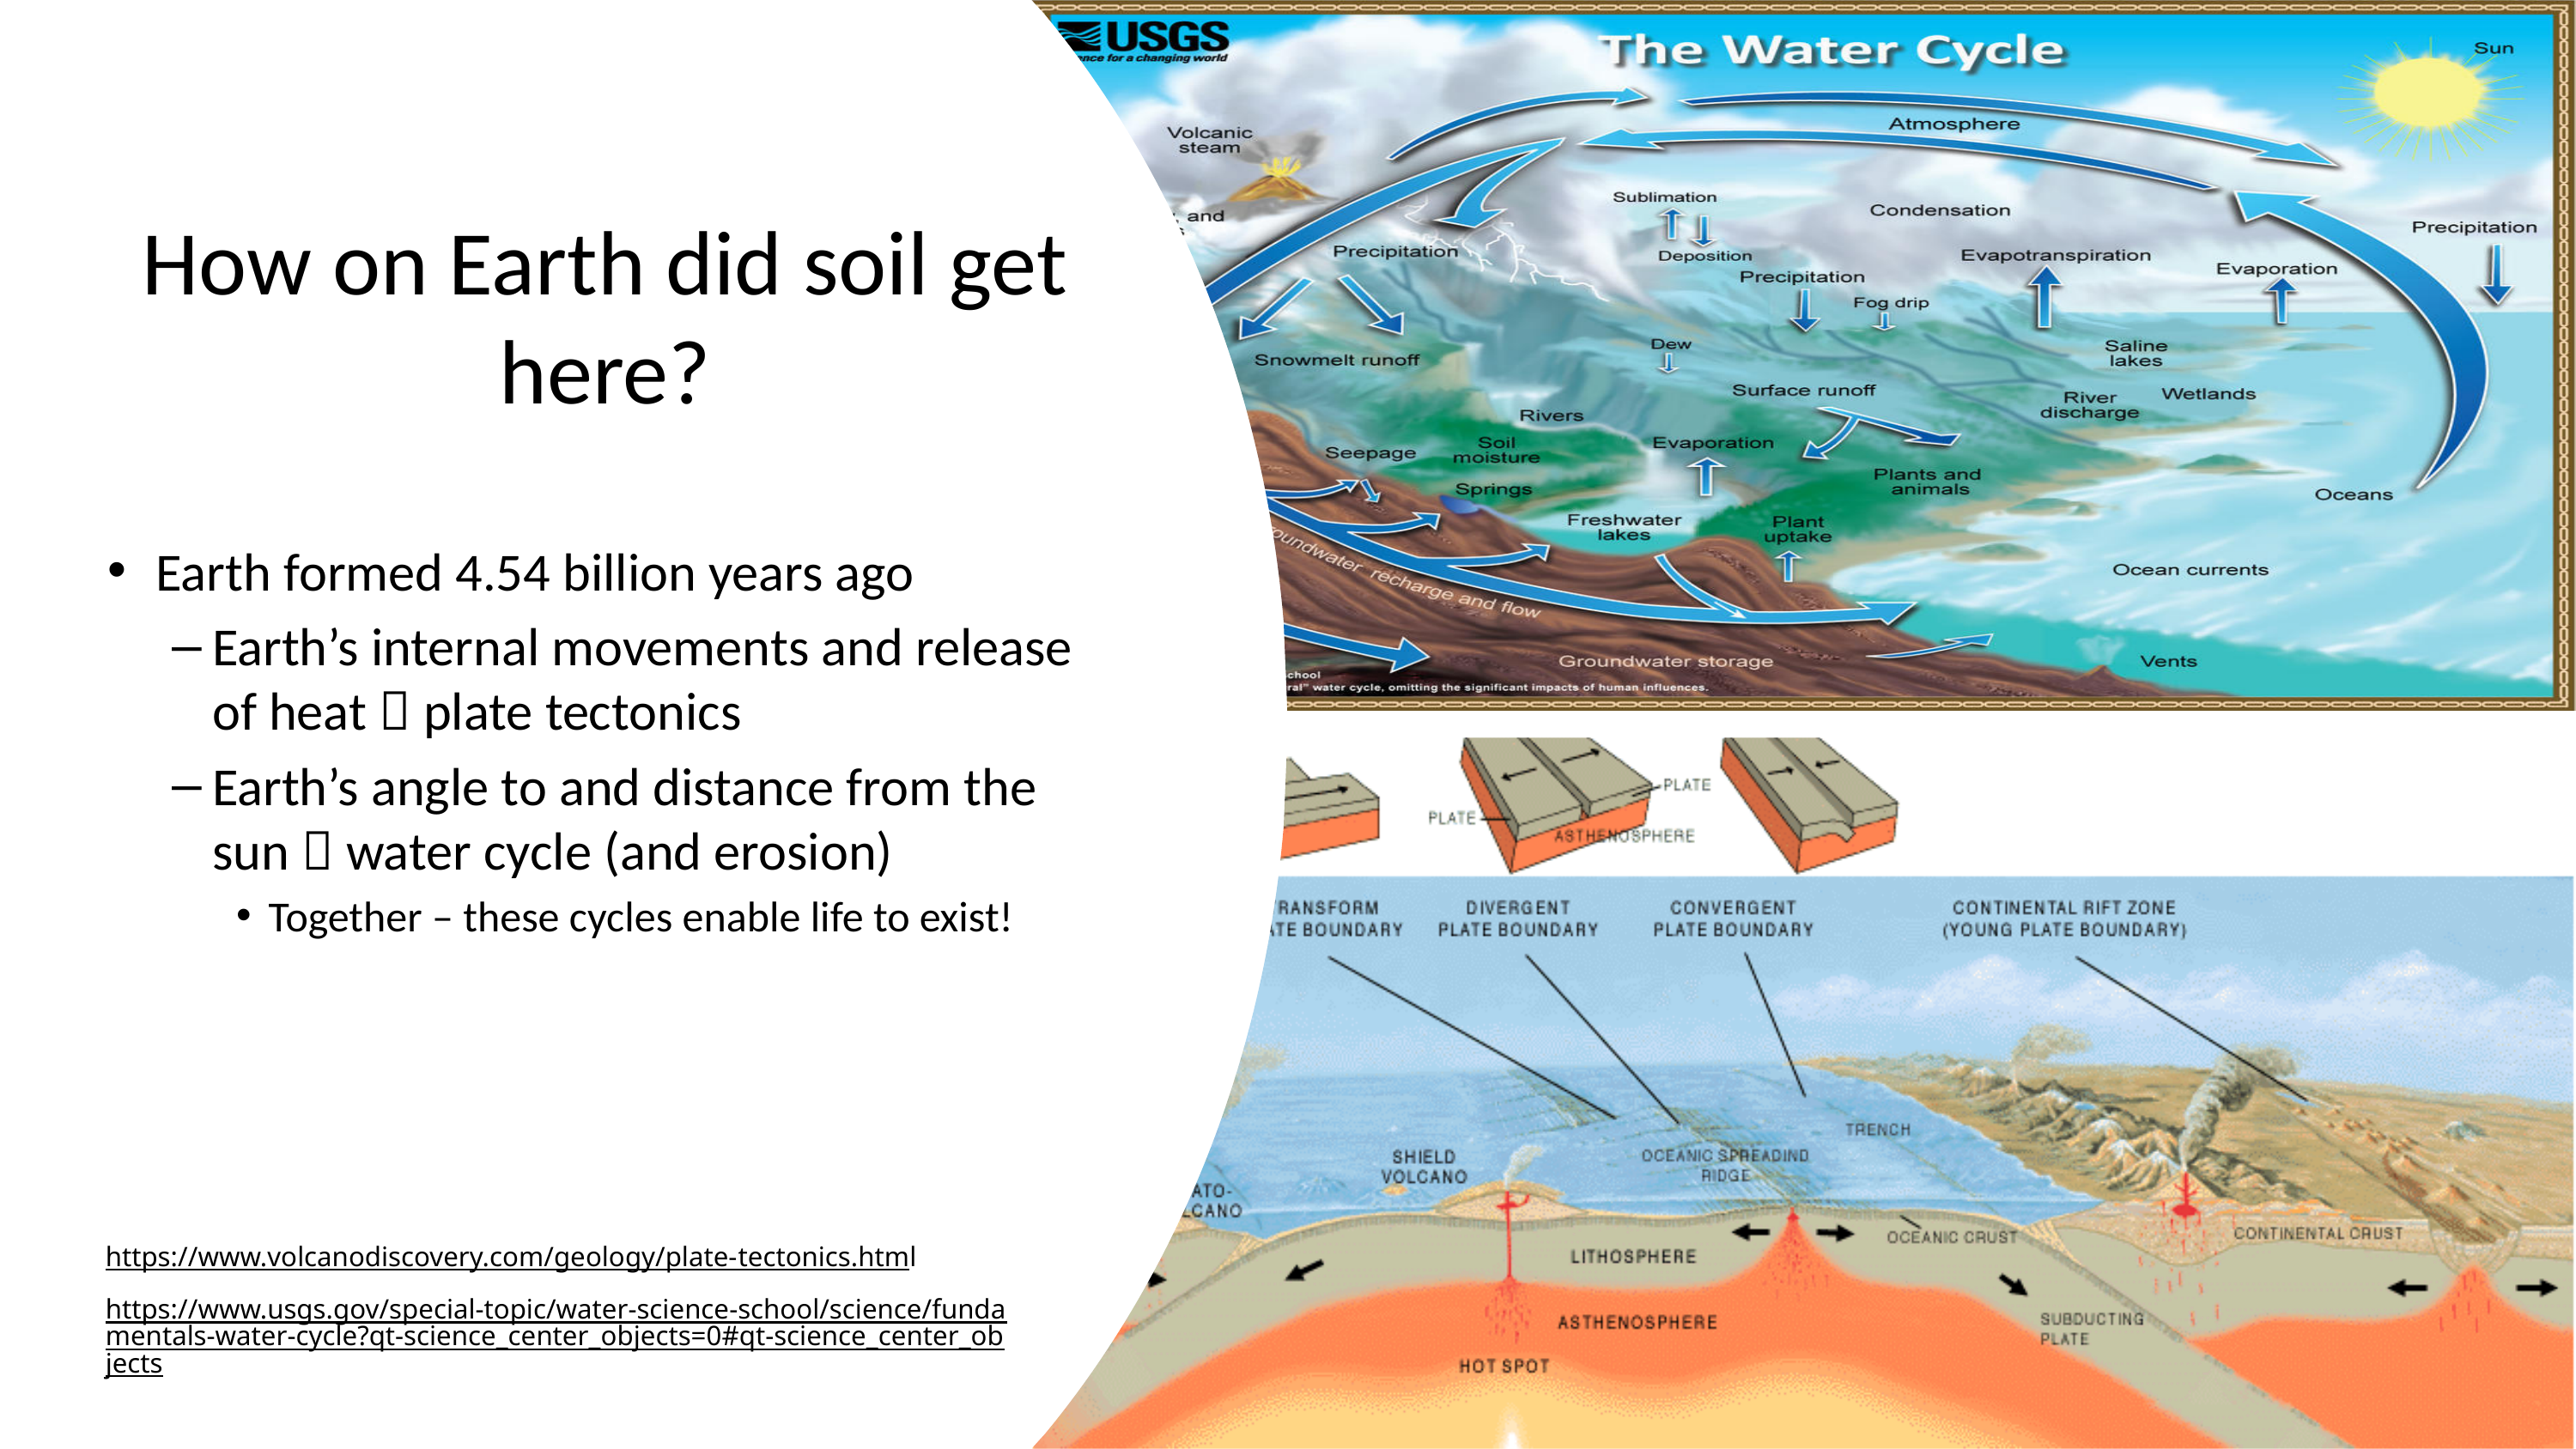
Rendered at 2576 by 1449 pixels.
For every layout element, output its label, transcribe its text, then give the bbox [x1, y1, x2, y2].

text_box https://www.volcanodiscovery.com/geology/plate-tectonics.html https://www.usgs.gov/special-topic/water-science-school/science/fundamentals-water-cycle?qt-science_center_objects=0#qt-science_center_objects [93, 1233, 1021, 1391]
picture [1031, 0, 2576, 712]
picture [1031, 737, 2576, 1449]
title How on Earth did soil get here? [94, 181, 1028, 445]
list Earth formed 4.54 billion years ago Earth’s internal movements and release of heat  plate tectonics Earth’s angle to and distance from the sun  water cycle (and erosion) Together – these cycles enable life to exist! [94, 530, 1116, 1305]
